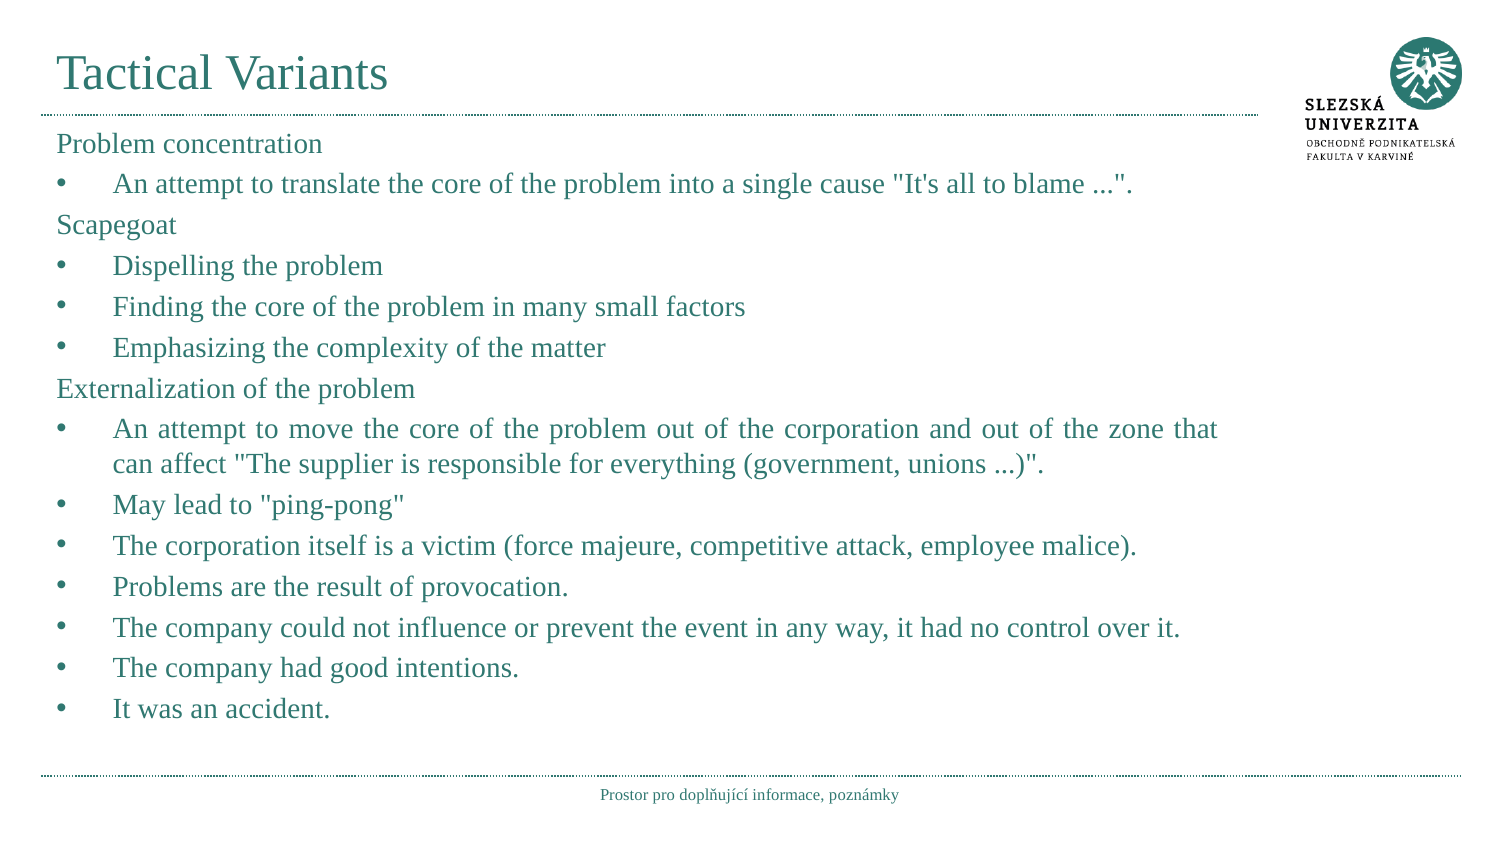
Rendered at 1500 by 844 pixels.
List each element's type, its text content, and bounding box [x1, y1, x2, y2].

title Tactical Variants [41, 32, 1199, 116]
picture [1305, 37, 1462, 160]
text_box Problem concentration An attempt to translate the core of the problem into a single cause "It's all to blame ...". Scapegoat Dispelling the problem Finding the core of the problem in many small factors Emphasizing the complexity of the matter Externalization of the problem An attempt to move the core of the problem out of the corporation and out of the zone that can affect "The supplier is responsible for everything (government, unions ...)". May lead to "ping-pong" The corporation itself is a victim (force majeure, competitive attack, employee malice). Problems are the result of provocation. The company could not influence or prevent the event in any way, it had no control over it. The company had good intentions. It was an accident. [41, 116, 1235, 625]
text_box Prostor pro doplňující informace, poznámky [442, 776, 1058, 811]
